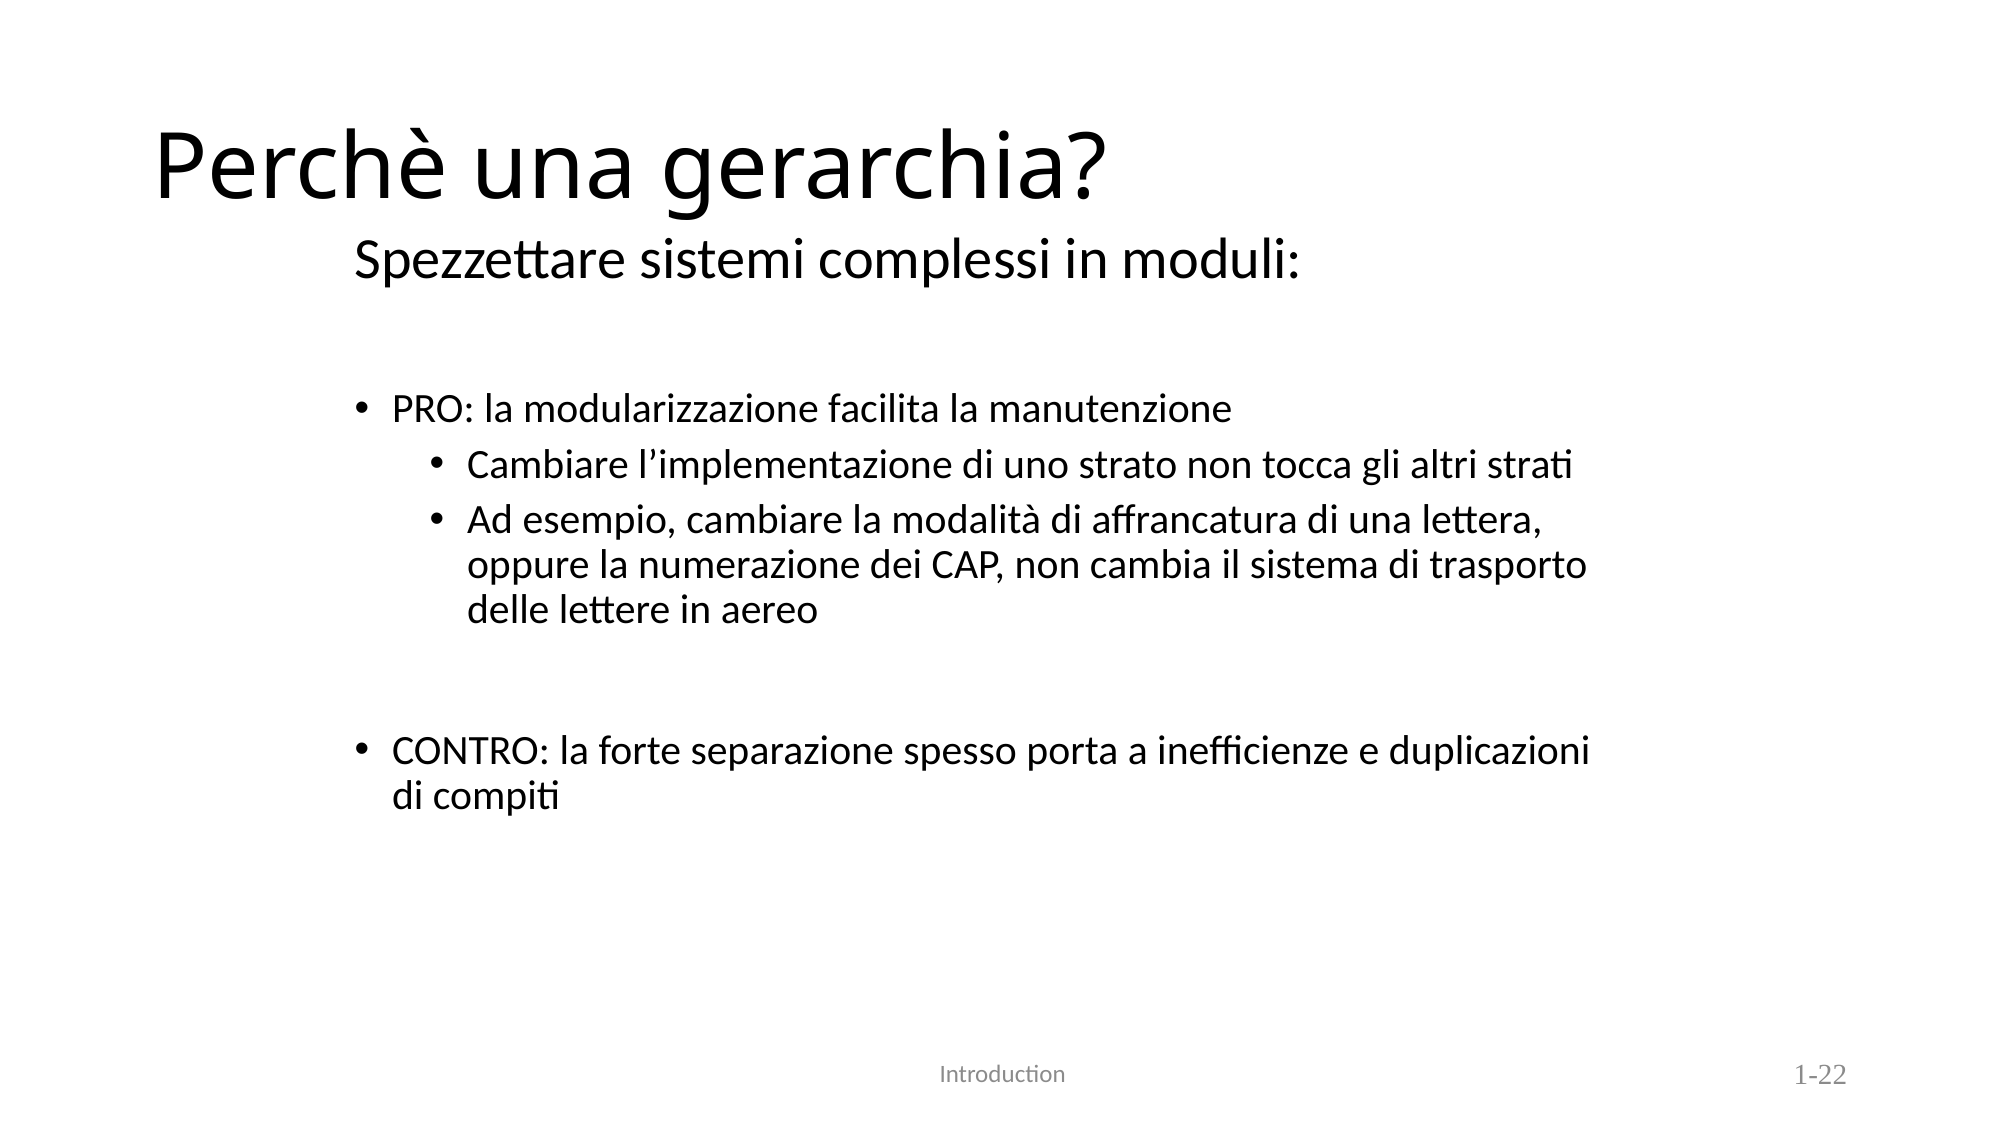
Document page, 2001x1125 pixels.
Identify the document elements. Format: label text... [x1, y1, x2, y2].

footer Introduction [662, 1042, 1338, 1103]
title Perchè una gerarchia? [137, 59, 1863, 278]
slide_number 1-22 [1412, 1042, 1863, 1103]
list Spezzettare sistemi complessi in moduli: PRO: la modularizzazione facilita la manutenzione Cambiare l’implementazione di uno strato non tocca gli altri strati Ad esempio, cambiare la modalità di affrancatura di una lettera, oppure la numerazione dei CAP, non cambia il sistema di trasporto delle lettere in aereo CONTRO: la forte separazione spesso porta a inefficienze e duplicazioni di compiti [339, 220, 1615, 984]
